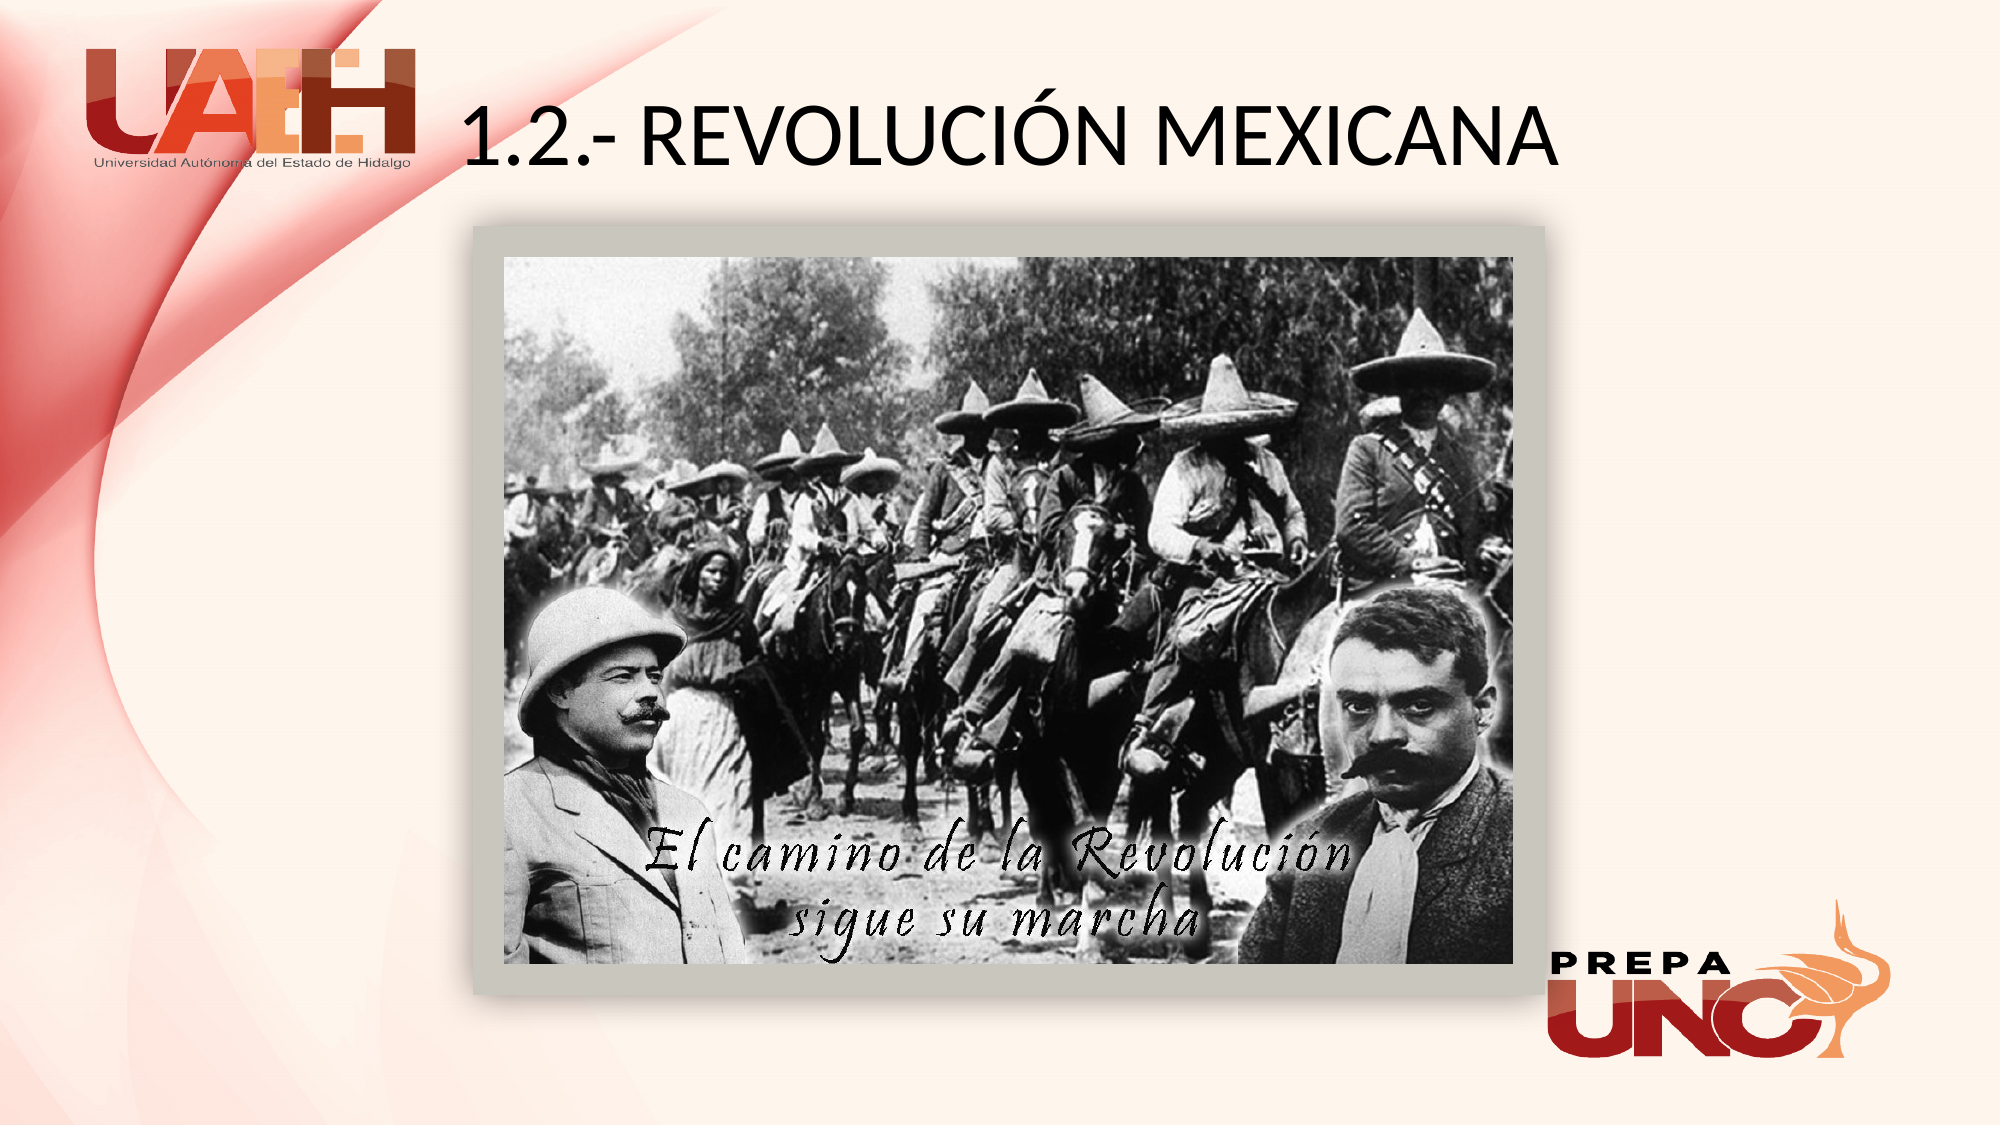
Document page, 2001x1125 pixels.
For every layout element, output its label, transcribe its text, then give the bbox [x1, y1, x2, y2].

picture [0, 0, 2001, 1125]
text_box 1.2.- REVOLUCIÓN MEXICANA [432, 66, 1585, 191]
